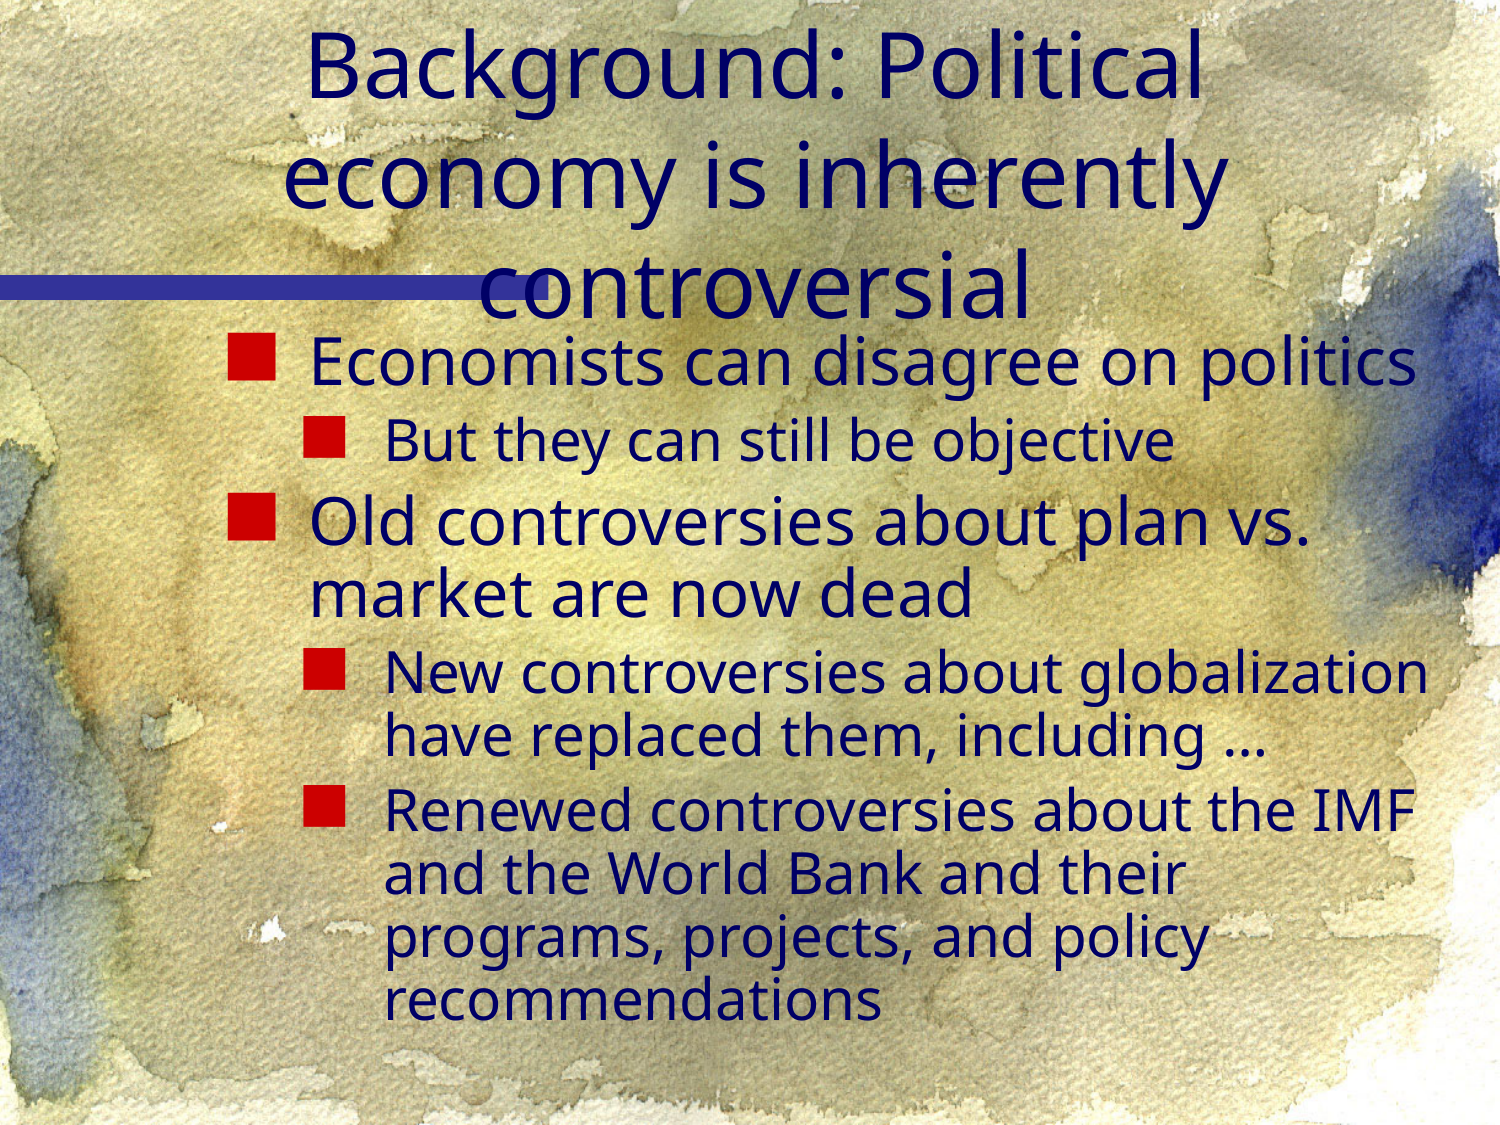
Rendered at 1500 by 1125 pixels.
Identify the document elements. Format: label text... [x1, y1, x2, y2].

text_box Background: Political economy is inherently controversial [112, 78, 1400, 266]
picture [0, 0, 1500, 1125]
text_box Economists can disagree on politics But they can still be objective Old controversies about plan vs. market are now dead New controversies about globalization have replaced them, including … Renewed controversies about the IMF and the World Bank and their programs, projects, and policy recommendations [218, 320, 1459, 996]
